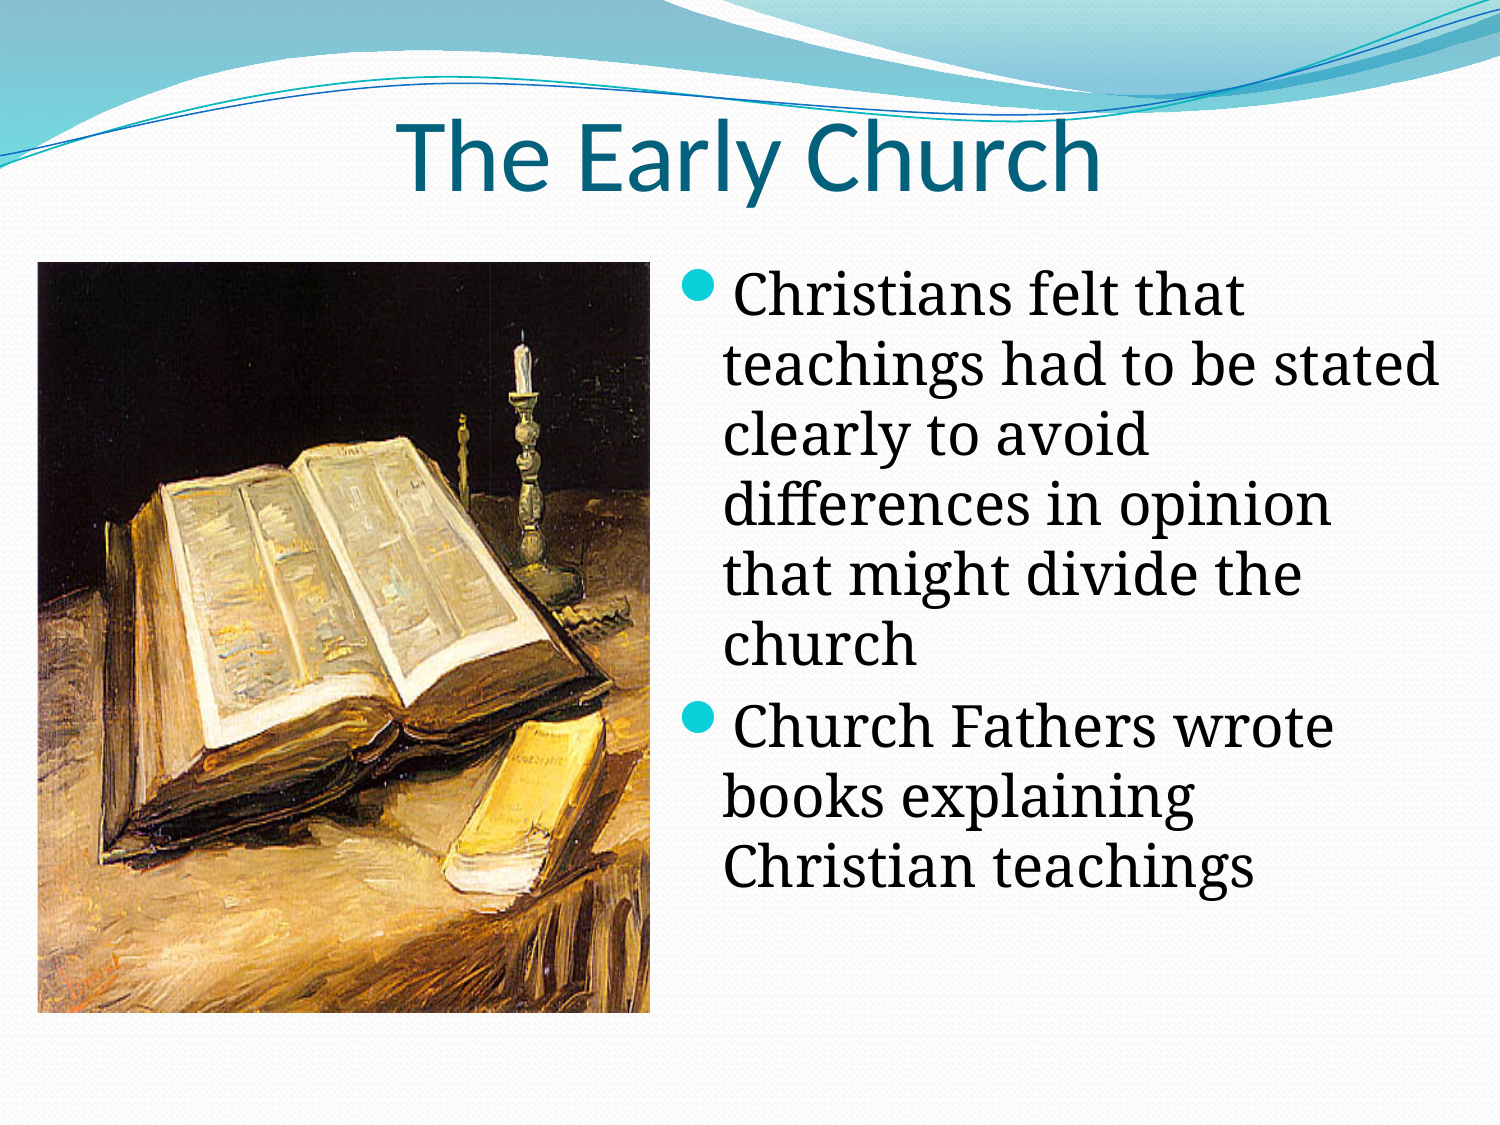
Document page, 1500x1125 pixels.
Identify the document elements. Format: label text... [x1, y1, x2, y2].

picture [37, 262, 651, 1013]
title The Early Church [112, 24, 1388, 213]
list Christians felt that teachings had to be stated clearly to avoid differences in opinion that might divide the church Church Fathers wrote books explaining Christian teachings [662, 249, 1463, 1050]
